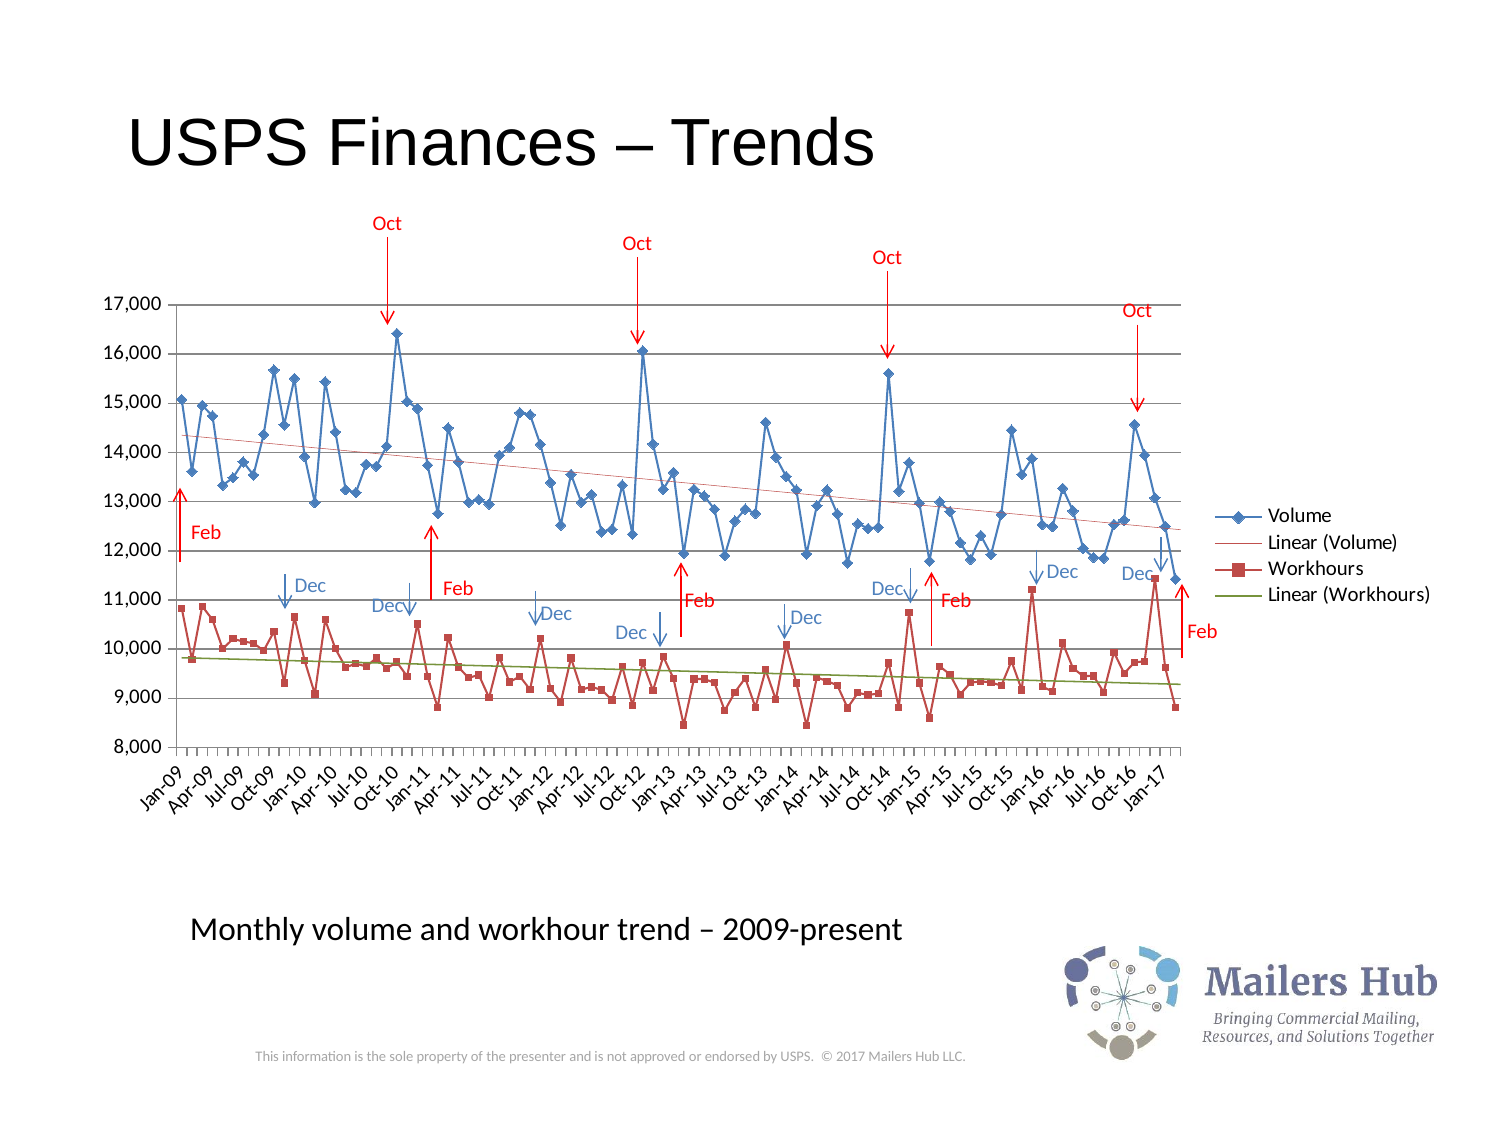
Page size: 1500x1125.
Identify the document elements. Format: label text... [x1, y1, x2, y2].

title USPS Finances – Trends [112, 45, 1463, 233]
text_box Oct [868, 243, 907, 269]
picture [1062, 946, 1438, 1063]
list Monthly volume and workhour trend – 2009-present [174, 900, 963, 963]
text_box Oct [368, 209, 407, 235]
text_box Oct [618, 229, 657, 255]
chart [74, 283, 1451, 830]
